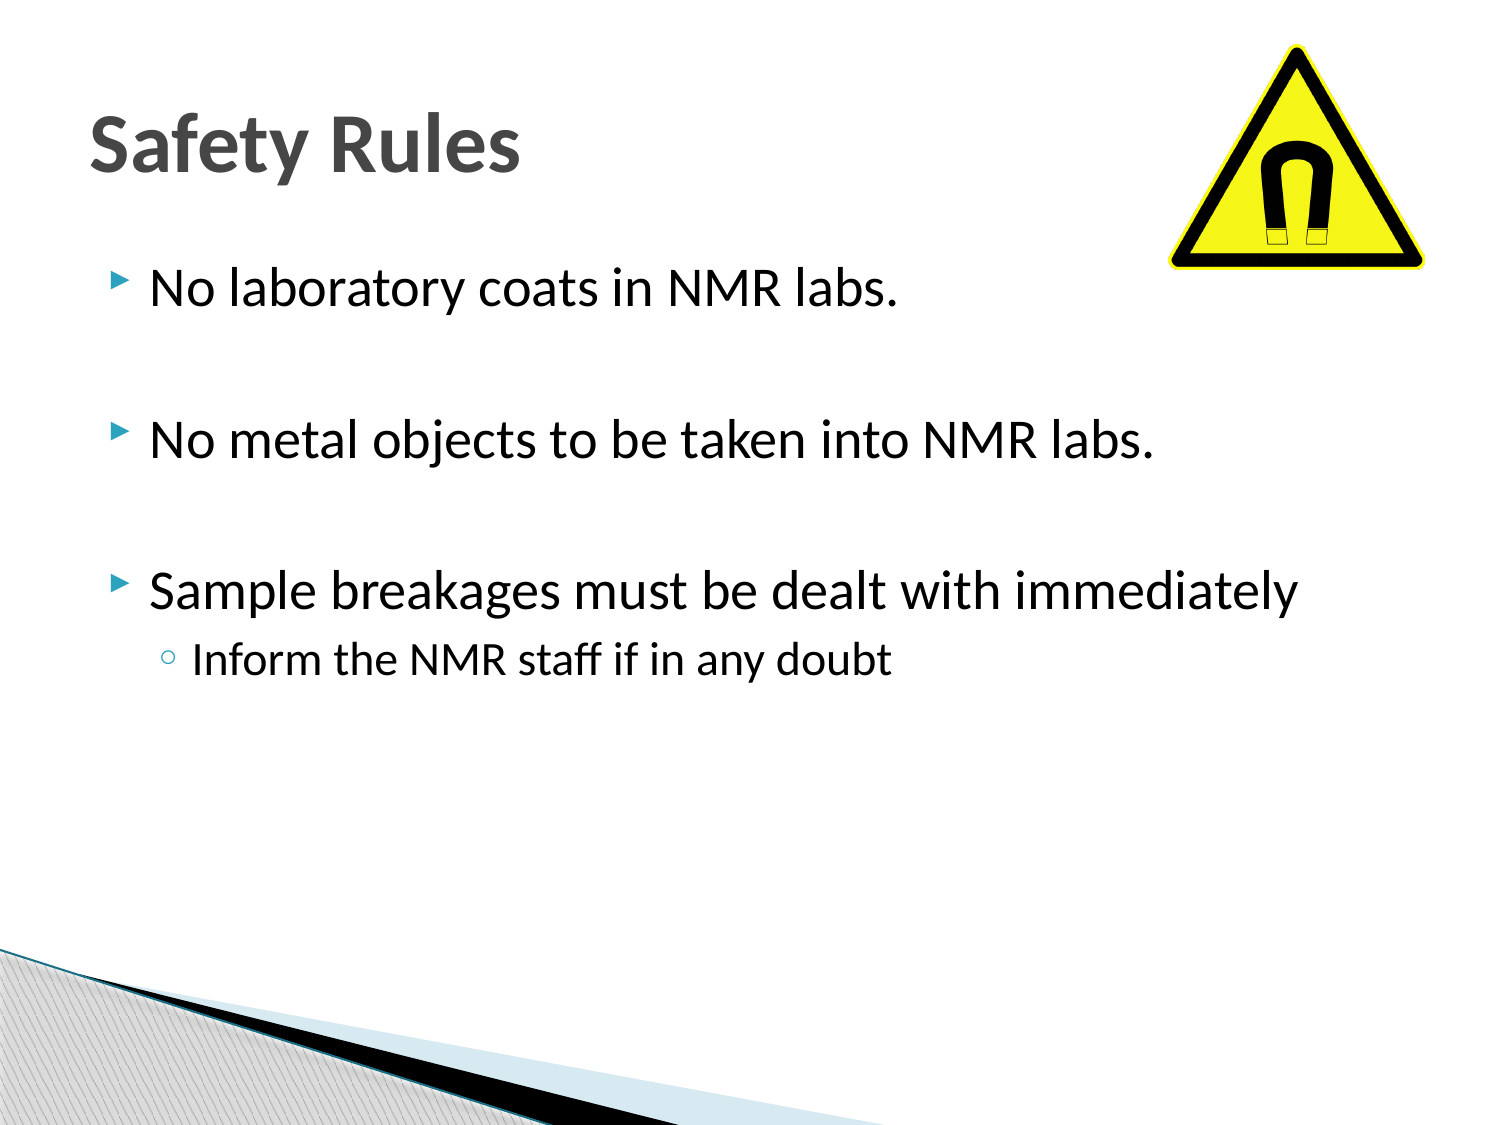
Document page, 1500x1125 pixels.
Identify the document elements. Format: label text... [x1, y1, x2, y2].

title Safety Rules [75, 45, 1168, 233]
list No laboratory coats in NMR labs. No metal objects to be taken into NMR labs. Sample breakages must be dealt with immediately Inform the NMR staff if in any doubt [75, 243, 1425, 986]
picture [1168, 44, 1426, 270]
